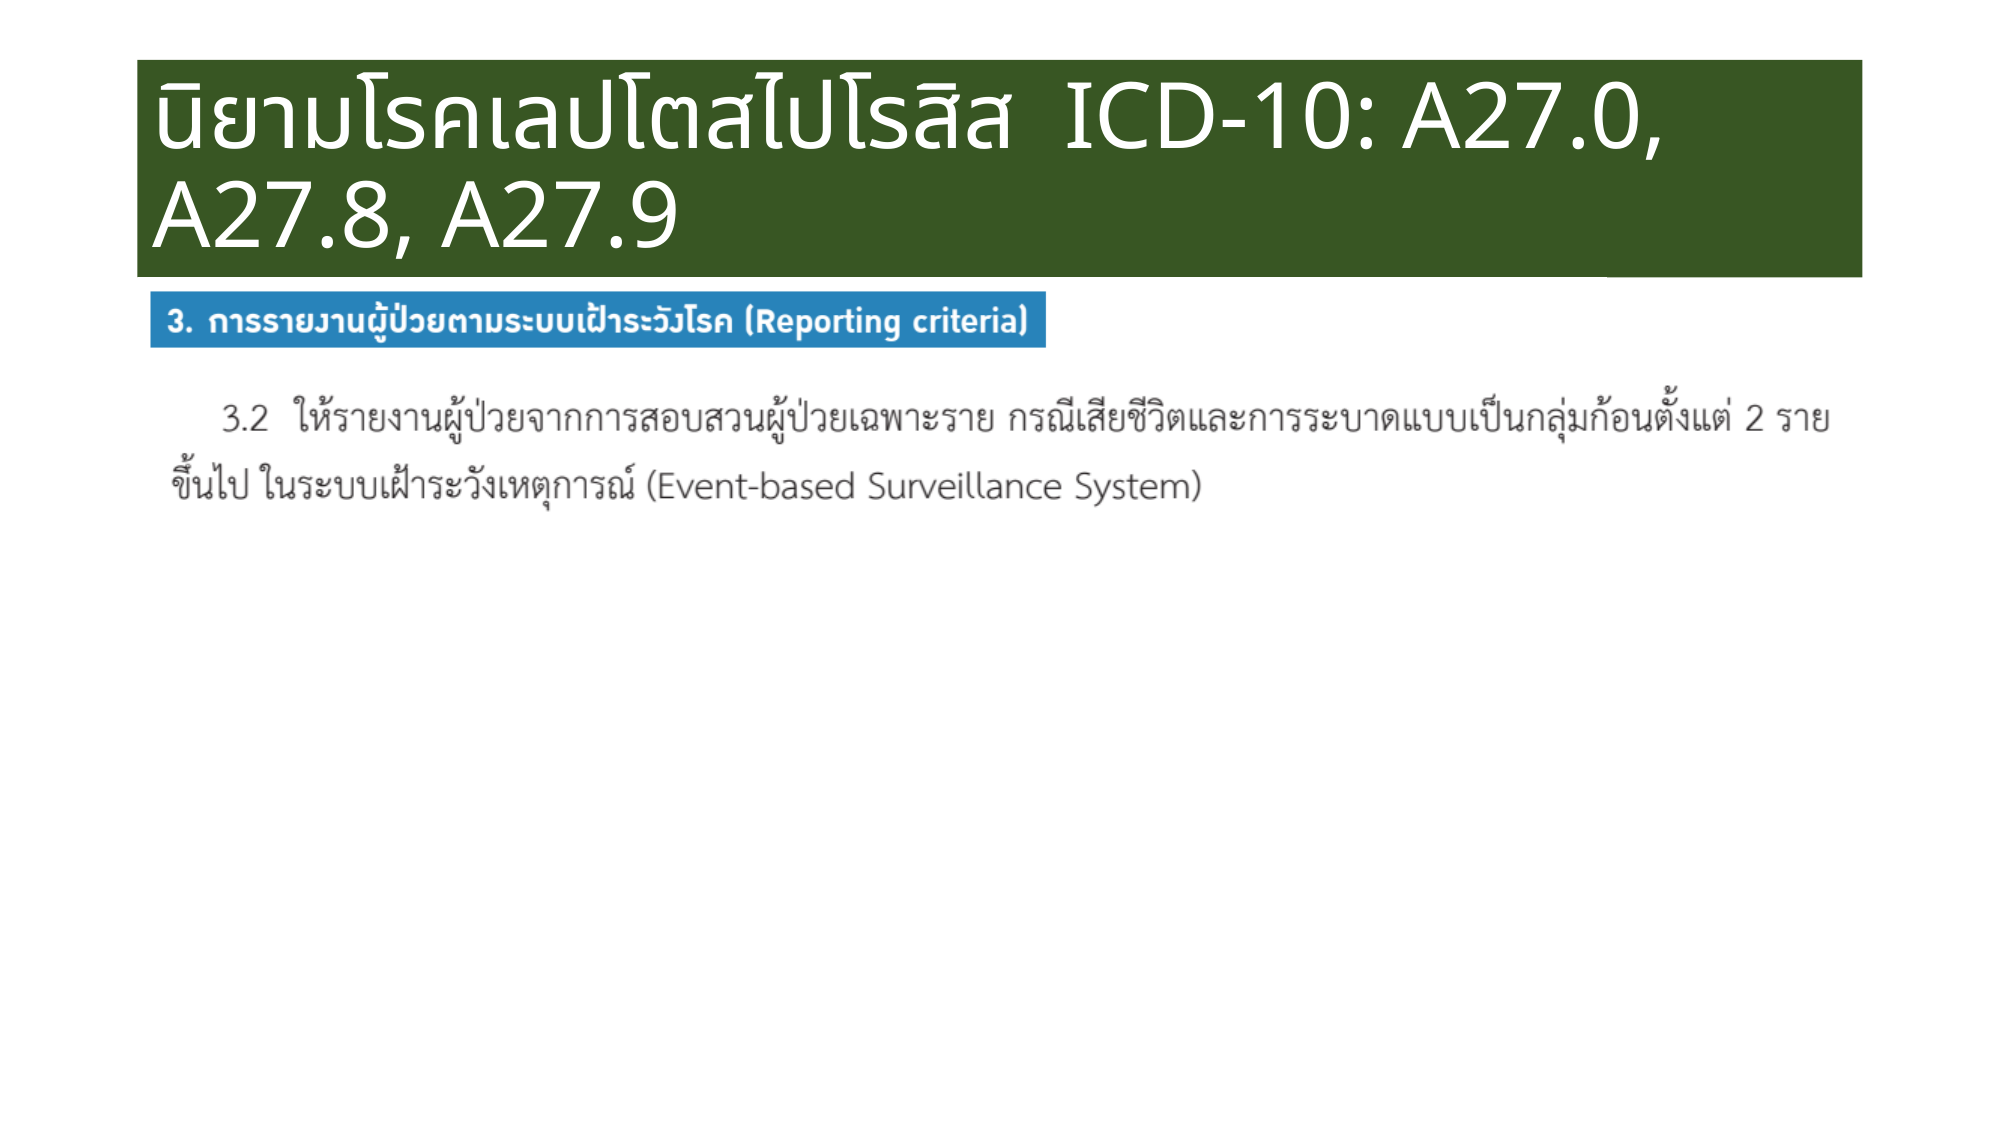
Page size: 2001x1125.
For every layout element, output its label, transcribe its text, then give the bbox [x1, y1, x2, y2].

title นิยามโรคเลปโตสไปโรสิส ICD-10: A27.0, A27.8, A27.9 [137, 59, 1863, 278]
picture [137, 277, 1607, 361]
picture [142, 379, 1858, 518]
